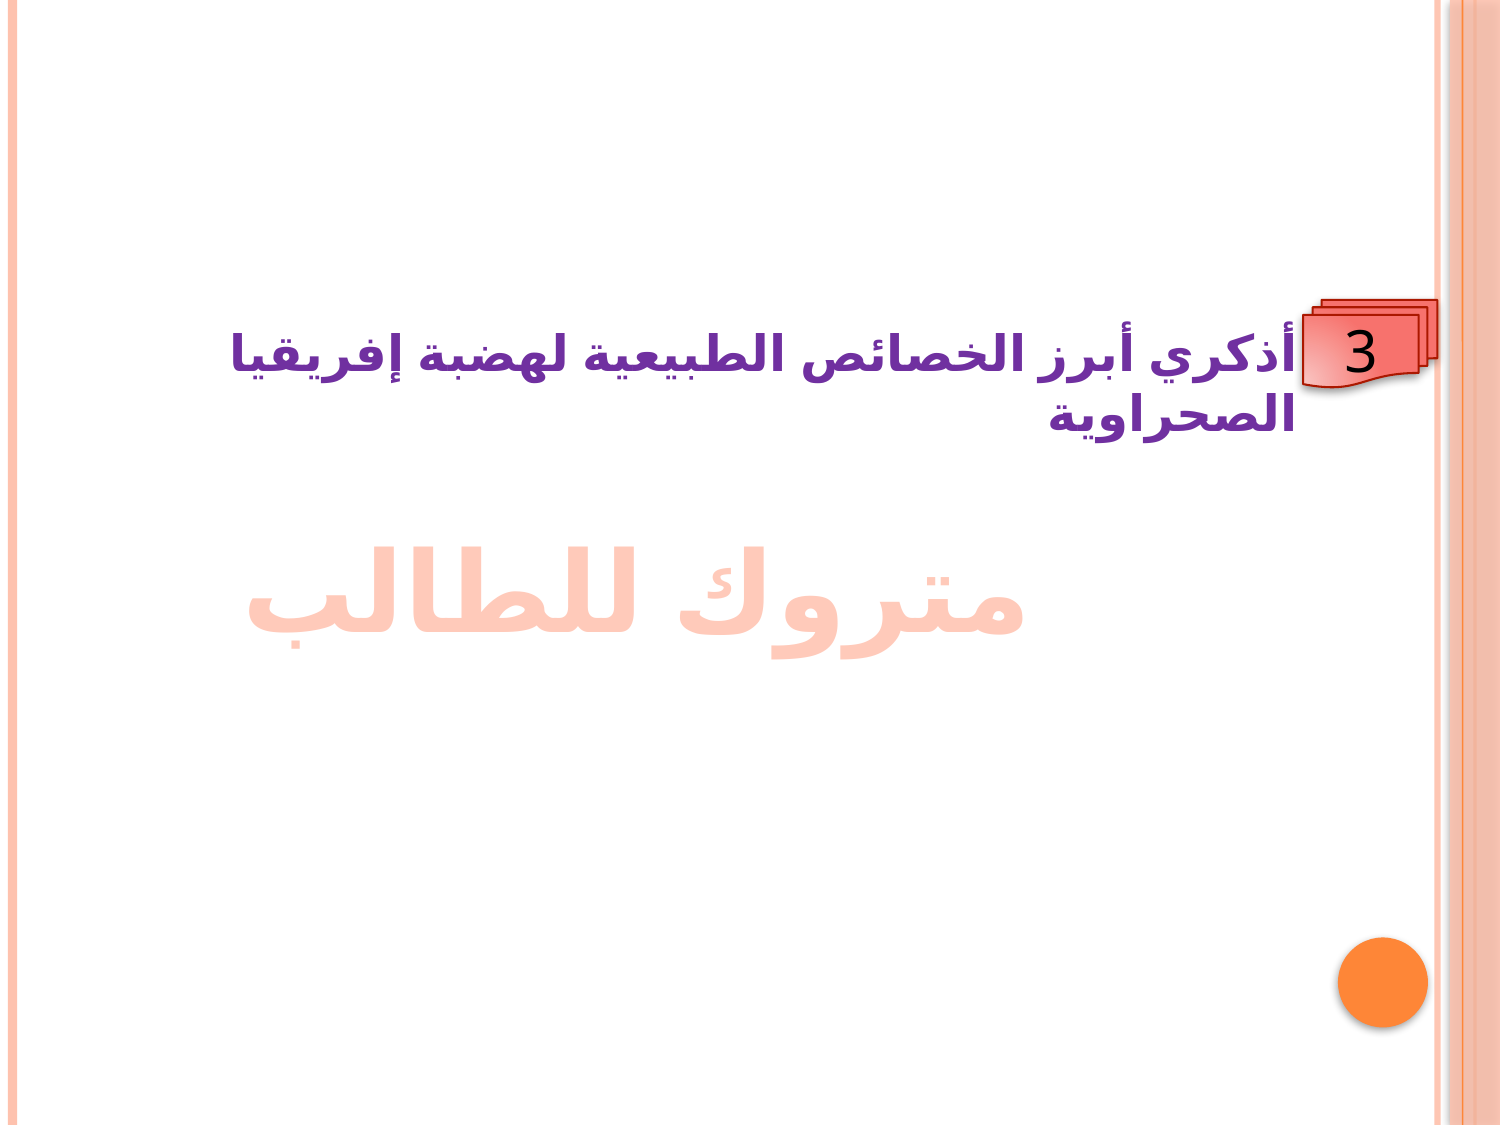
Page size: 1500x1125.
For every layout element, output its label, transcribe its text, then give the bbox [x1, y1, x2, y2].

text_box أذكري أبرز الخصائص الطبيعية لهضبة إفريقيا الصحراوية [97, 313, 1313, 449]
text_box متروك للطالب [228, 512, 1048, 663]
text_box 3 [1311, 298, 1439, 389]
